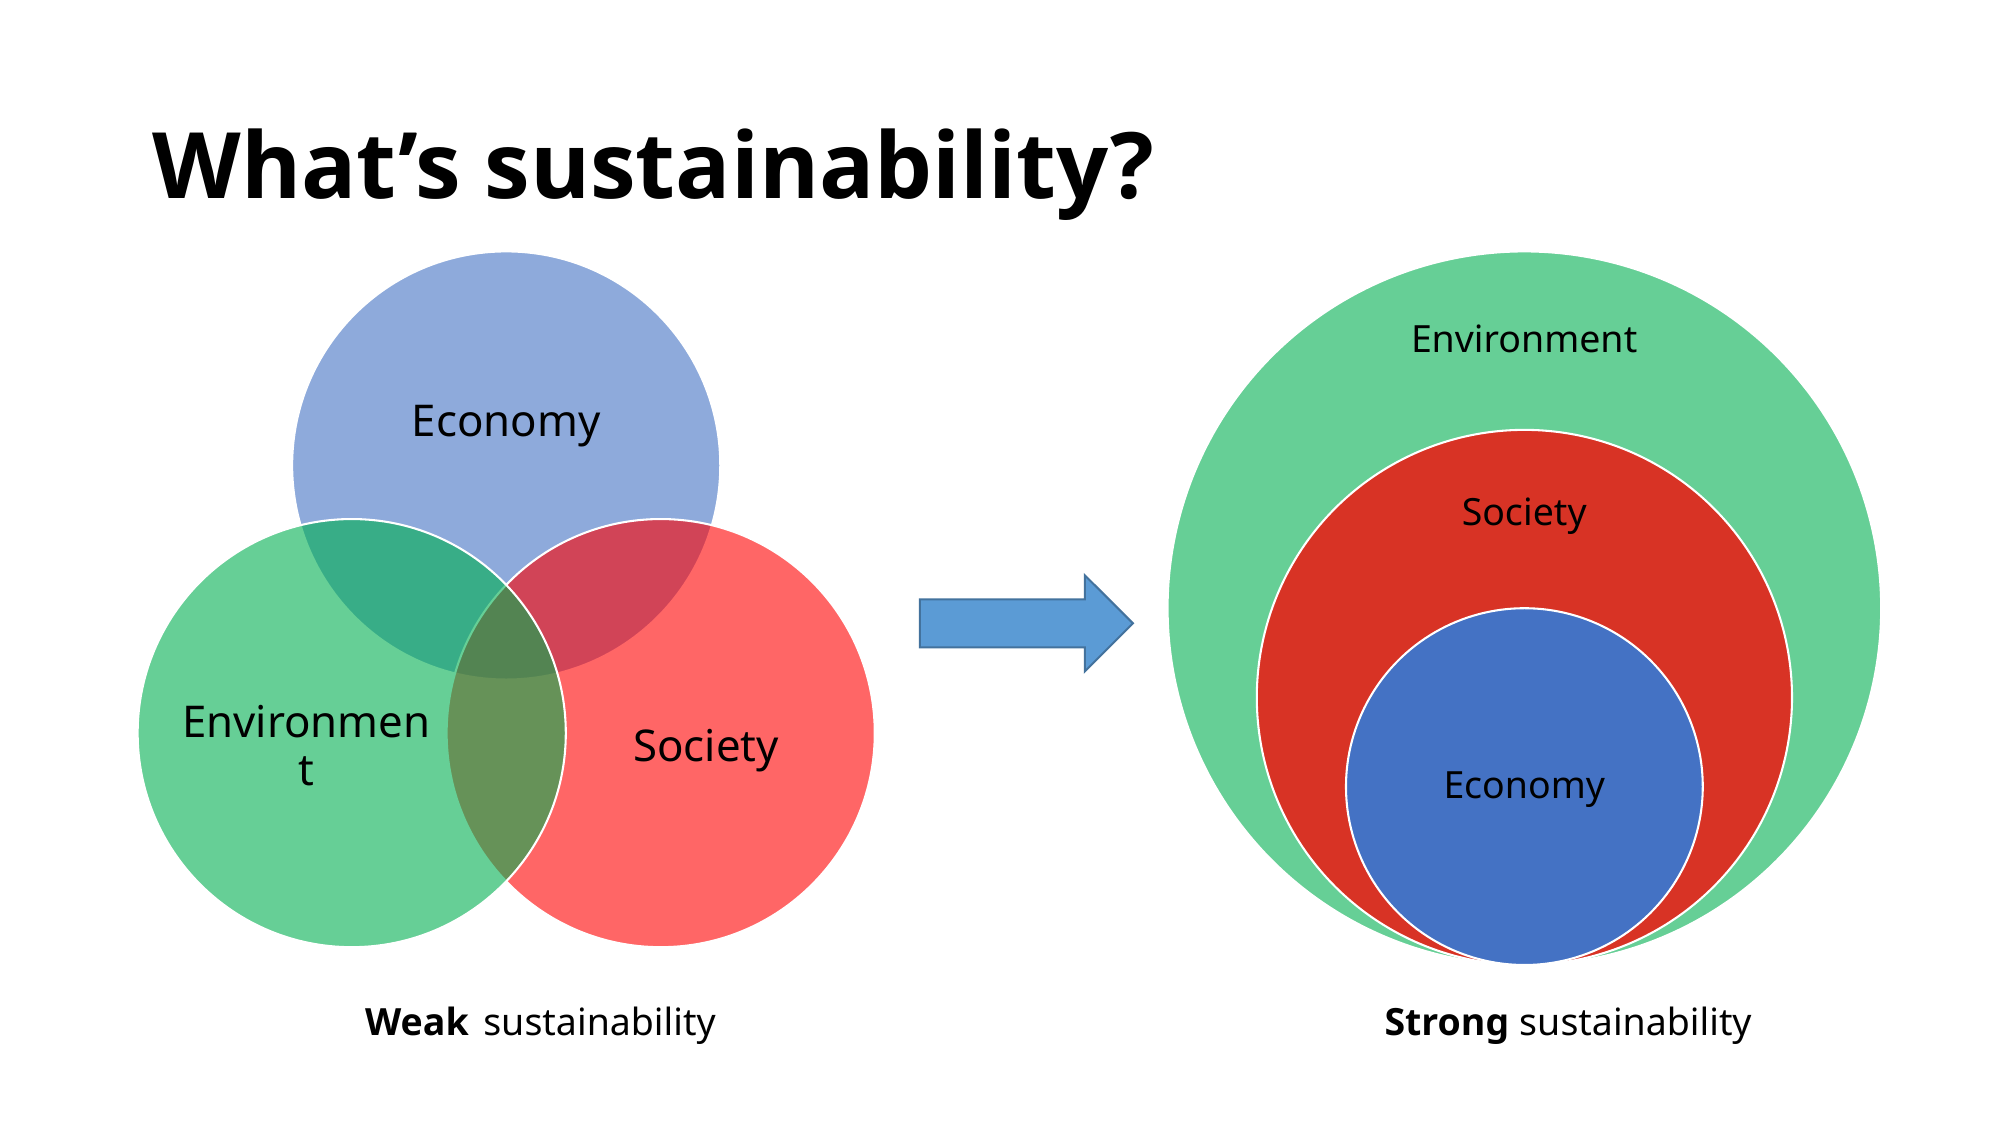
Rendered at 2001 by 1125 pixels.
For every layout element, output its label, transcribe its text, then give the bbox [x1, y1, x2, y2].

text_box [918, 572, 1114, 674]
text_box sustainability [468, 990, 764, 1051]
text_box Society [506, 518, 876, 949]
title What’s sustainability? [137, 59, 1863, 278]
text_box Economy [291, 250, 722, 582]
text_box Weak [350, 990, 468, 1051]
text_box Environment [136, 518, 567, 949]
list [1114, 251, 1935, 965]
text_box Strong sustainability [1369, 990, 1835, 1051]
